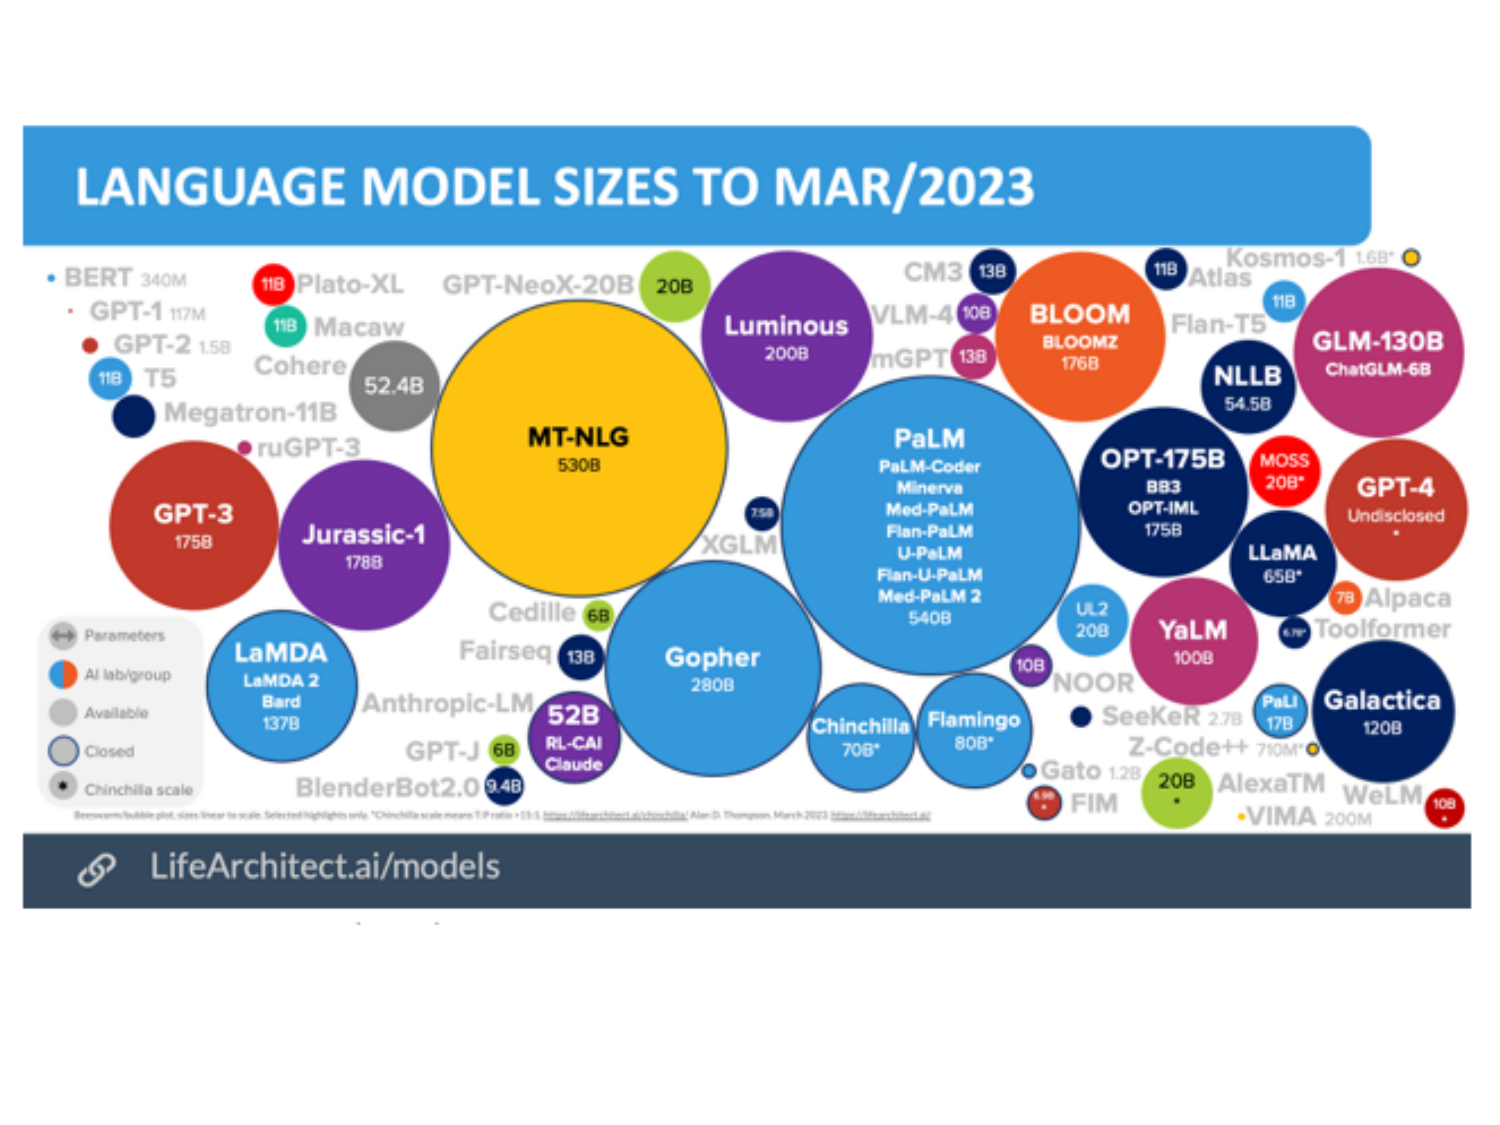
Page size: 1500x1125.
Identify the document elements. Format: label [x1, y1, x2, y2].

picture [0, 99, 1500, 926]
